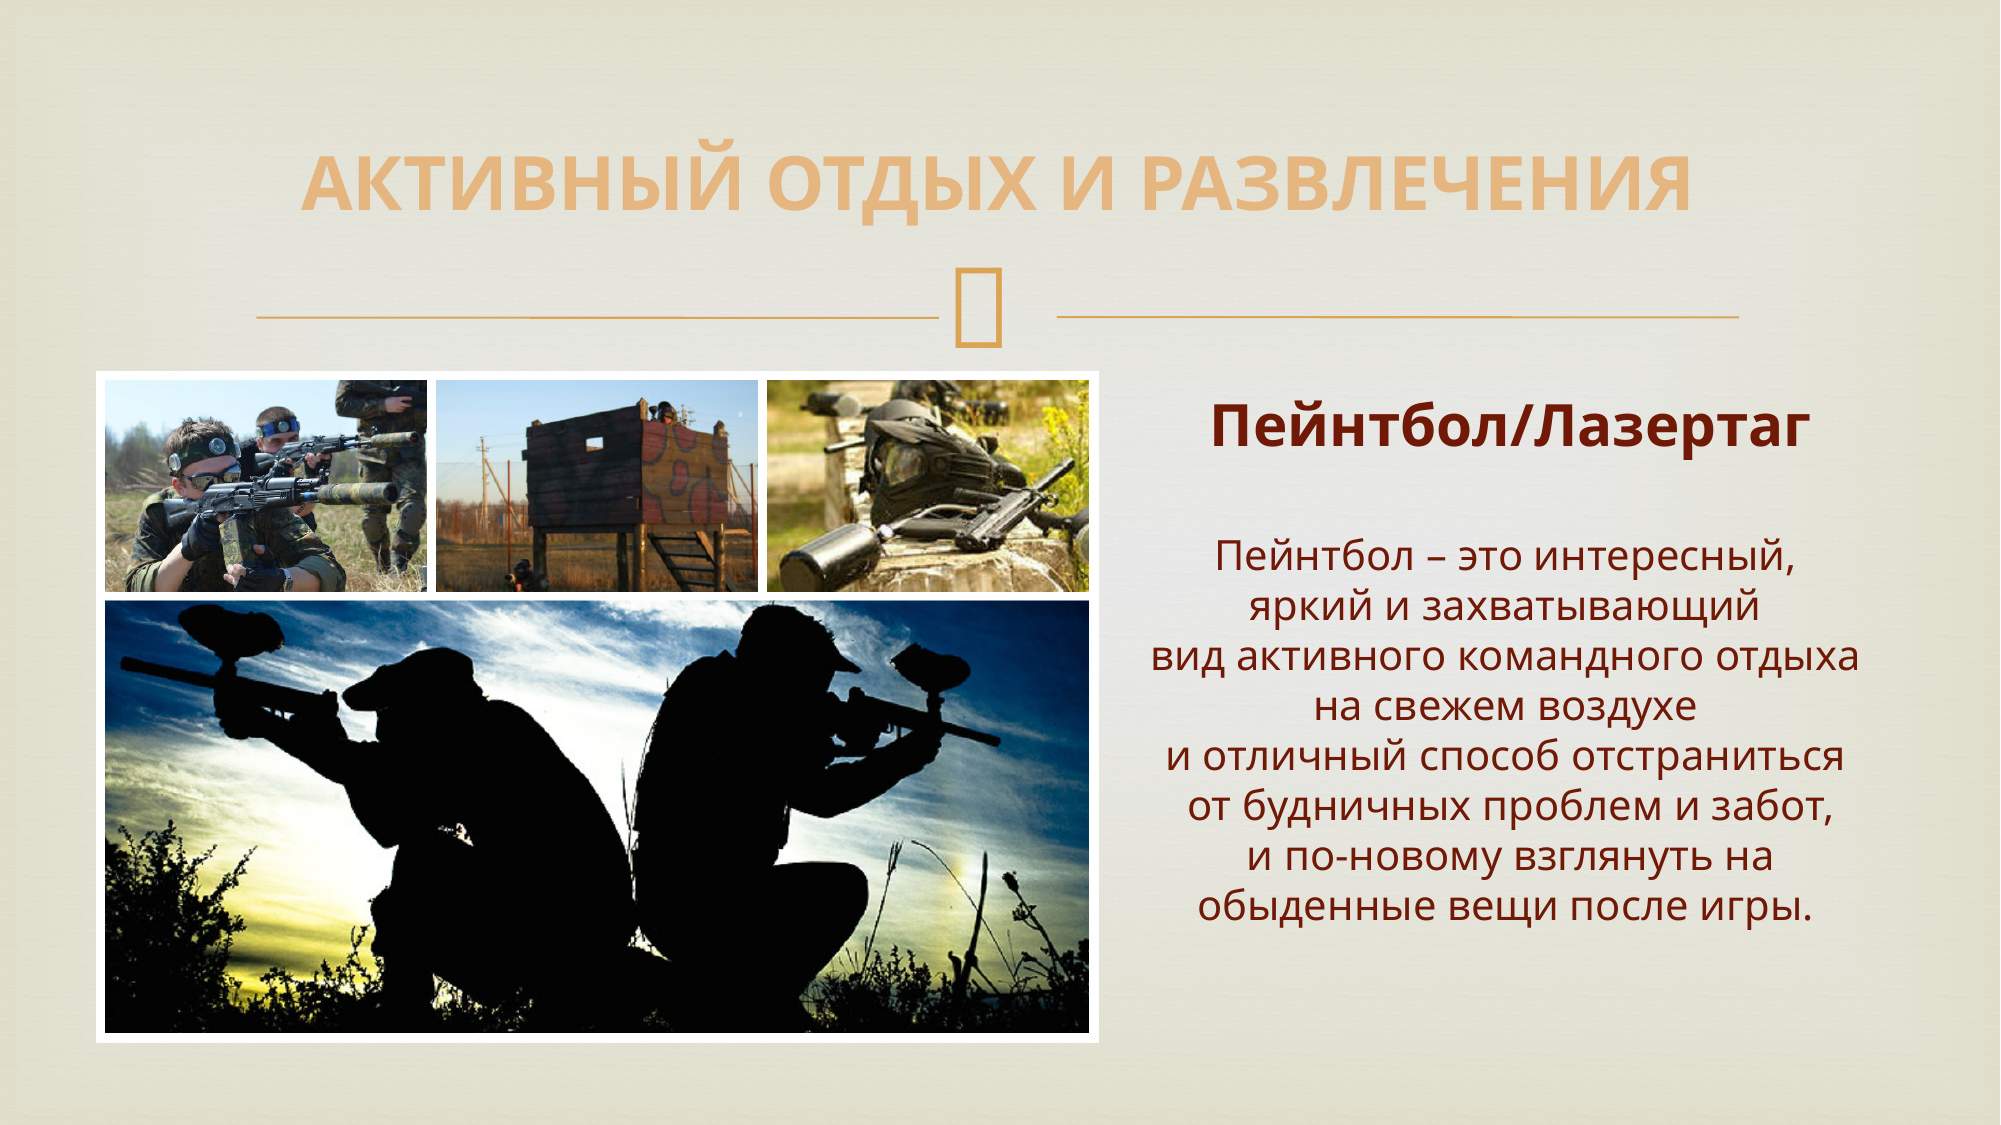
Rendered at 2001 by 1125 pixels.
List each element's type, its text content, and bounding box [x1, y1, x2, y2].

picture [96, 371, 1099, 1044]
list Пейнтбол/Лазертаг Пейнтбол – это интересный, яркий и захватывающий вид активного командного отдыха на свежем воздухе и отличный способ отстраниться от будничных проблем и забот, и по-новому взглянуть на обыденные вещи после игры. [1127, 380, 1894, 1027]
title АКТИВНЫЙ ОТДЫХ И РАЗВЛЕЧЕНИЯ [150, 93, 1848, 267]
